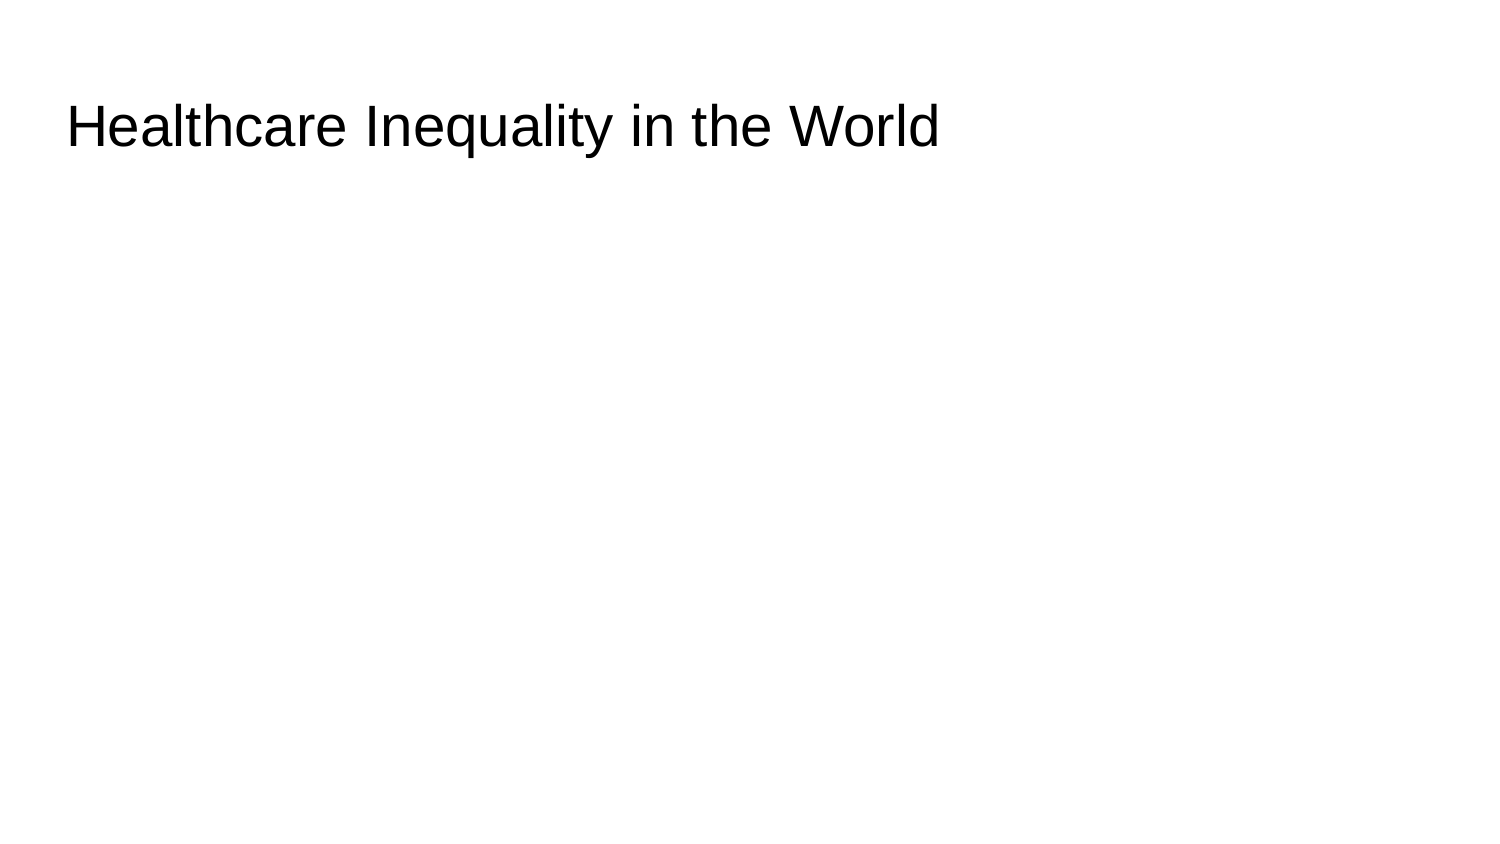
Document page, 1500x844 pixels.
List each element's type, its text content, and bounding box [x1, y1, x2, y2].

title Healthcare Inequality in the World [51, 72, 1449, 167]
